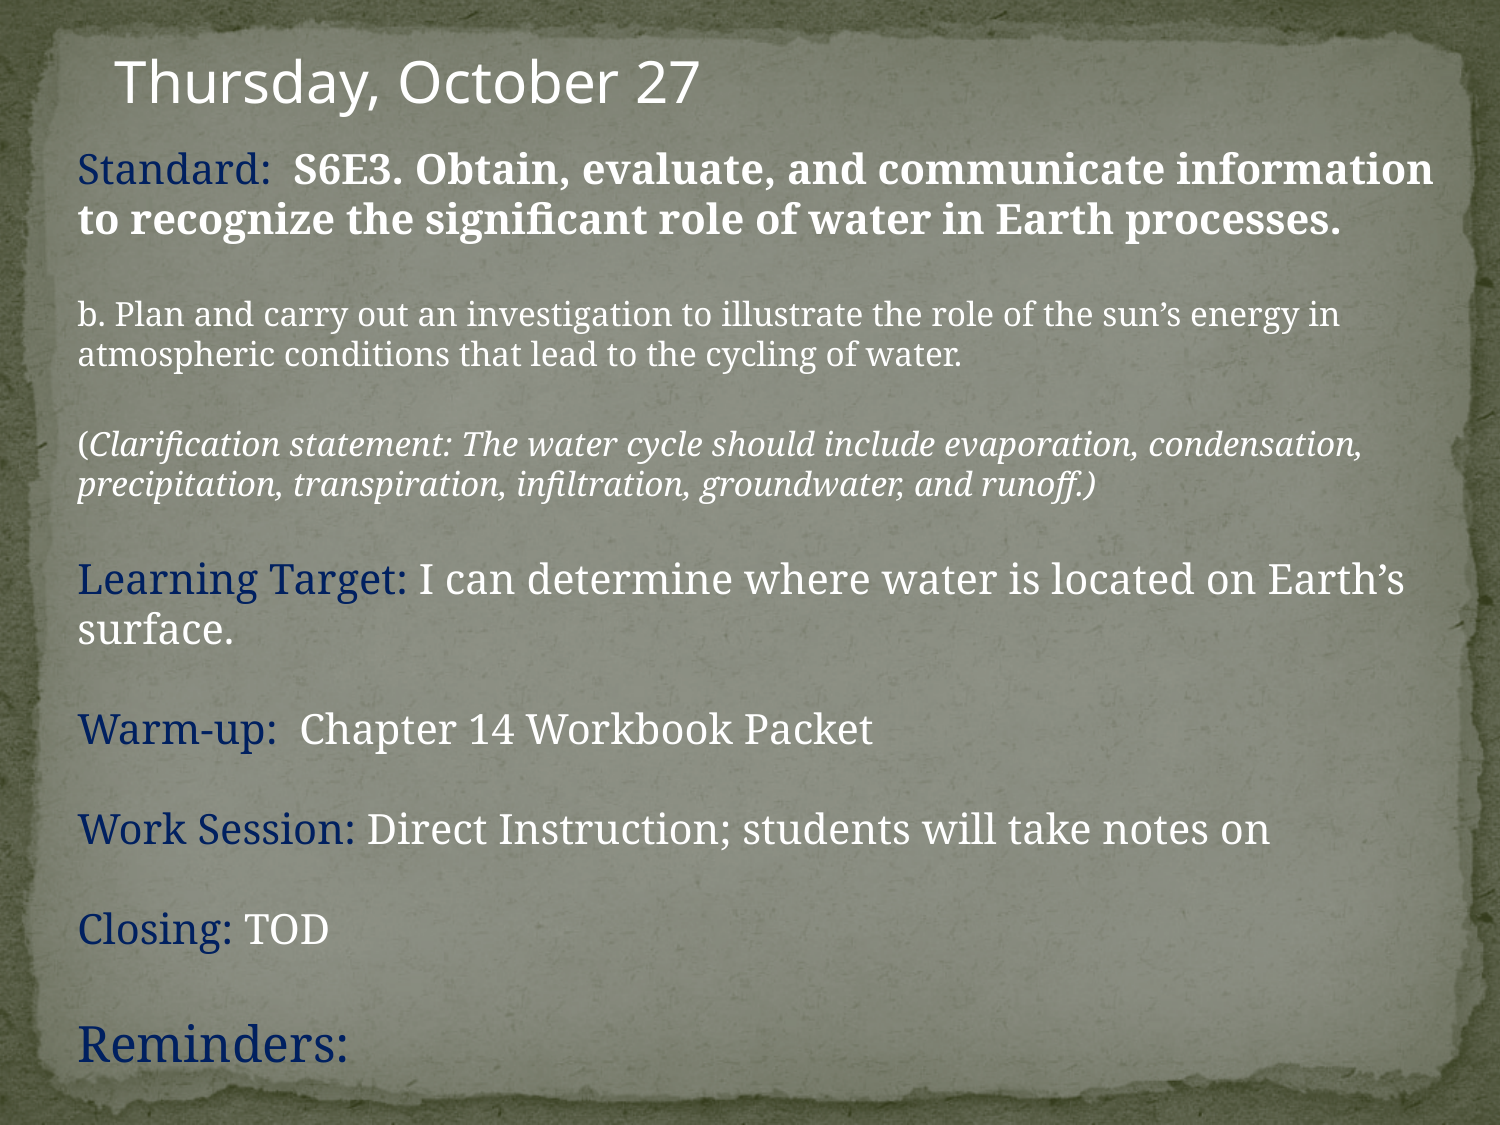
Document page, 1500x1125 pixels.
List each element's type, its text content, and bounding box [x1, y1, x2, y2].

text_box Thursday, October 27 [99, 37, 1075, 123]
text_box Standard: S6E3. Obtain, evaluate, and communicate information to recognize the significant role of water in Earth processes. b. Plan and carry out an investigation to illustrate the role of the sun’s energy in atmospheric conditions that lead to the cycling of water. (Clarification statement: The water cycle should include evaporation, condensation, precipitation, transpiration, infiltration, groundwater, and runoff.) Learning Target: I can determine where water is located on Earth’s surface. Warm-up: Chapter 14 Workbook Packet Work Session: Direct Instruction; students will take notes on Closing: TOD Reminders: [62, 135, 1450, 1125]
